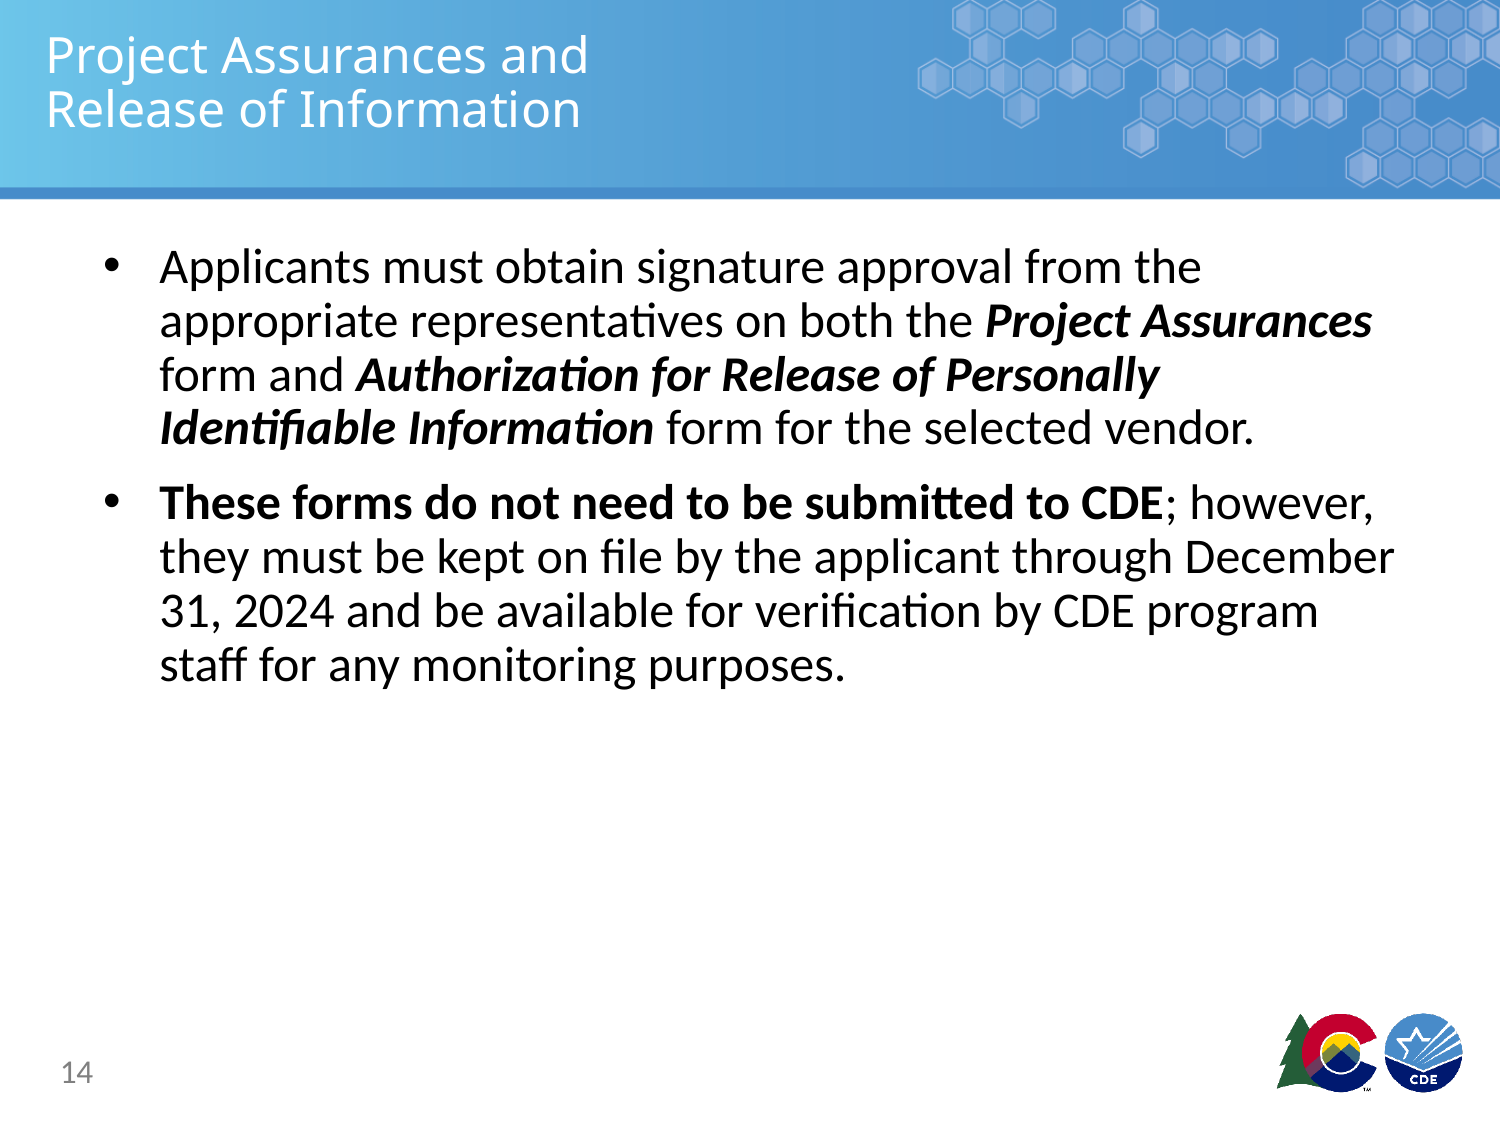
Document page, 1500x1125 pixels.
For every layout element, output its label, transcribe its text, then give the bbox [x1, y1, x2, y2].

slide_number 14 [45, 1042, 122, 1103]
picture [0, 0, 1500, 200]
list Applicants must obtain signature approval from the appropriate representatives on both the Project Assurances form and Authorization for Release of Personally Identifiable Information form for the selected vendor. These forms do not need to be submitted to CDE; however, they must be kept on file by the applicant through December 31, 2024 and be available for verification by CDE program staff for any monitoring purposes. [103, 239, 1397, 1002]
picture [1275, 1012, 1463, 1093]
title Project Assurances and Release of Information [45, 29, 1339, 162]
